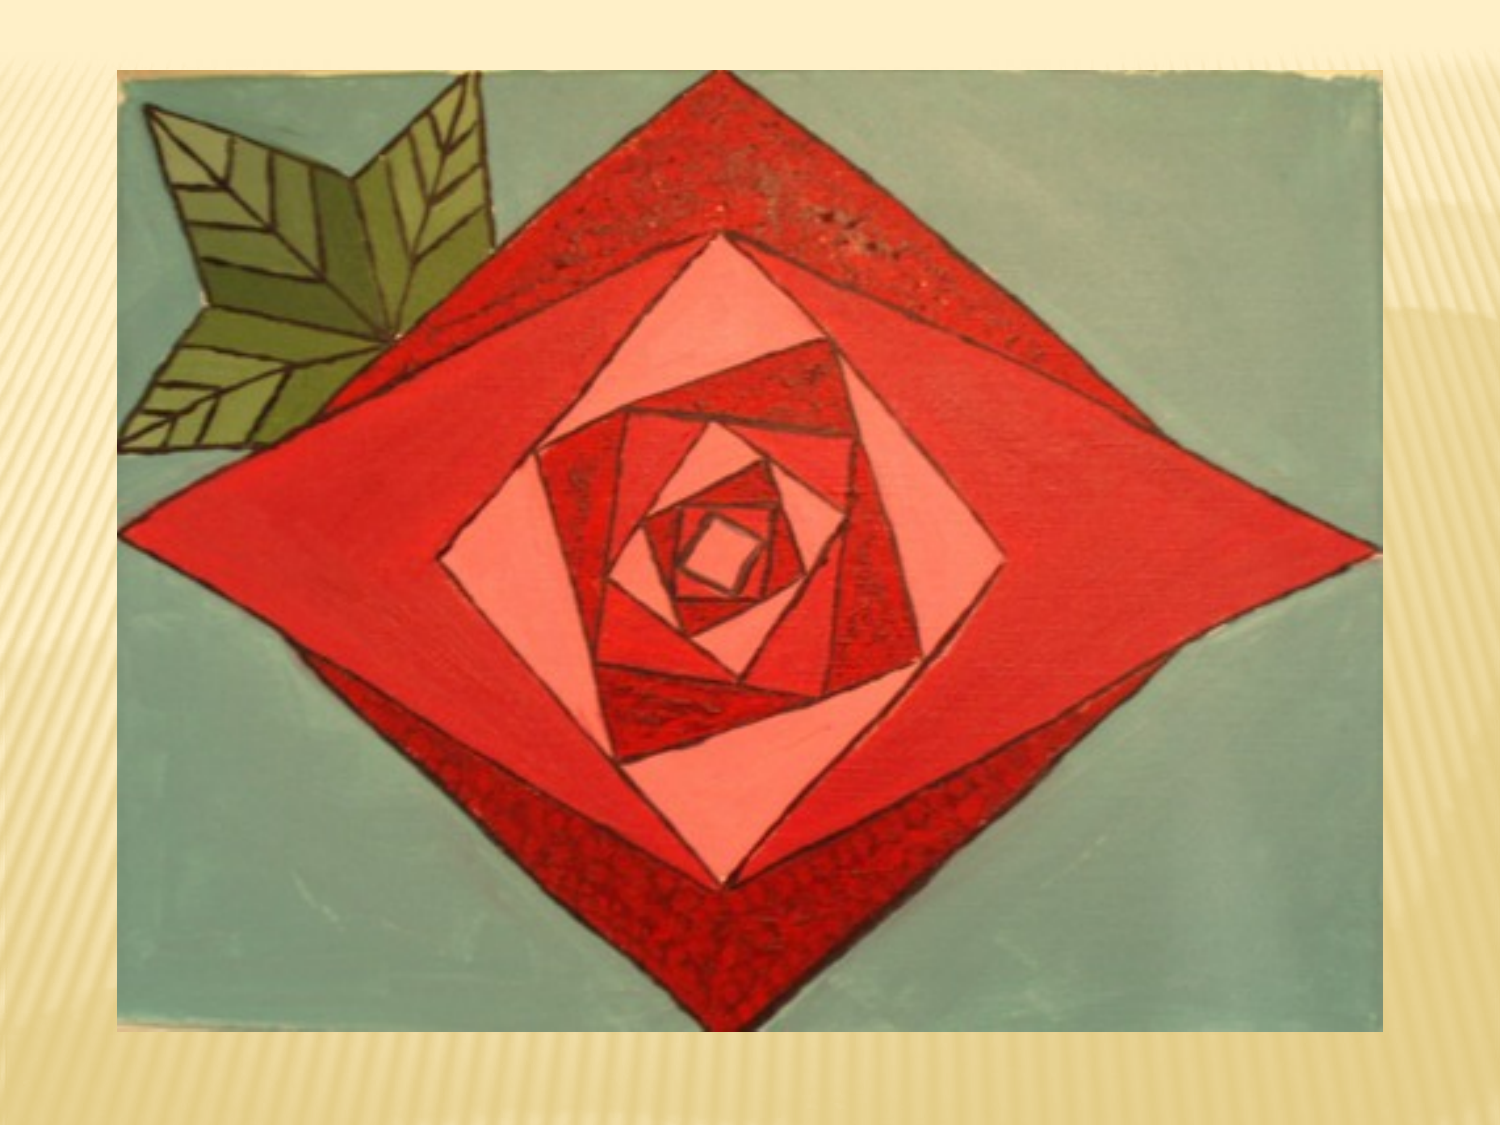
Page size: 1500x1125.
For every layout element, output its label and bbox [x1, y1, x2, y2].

list [116, 69, 1384, 1032]
